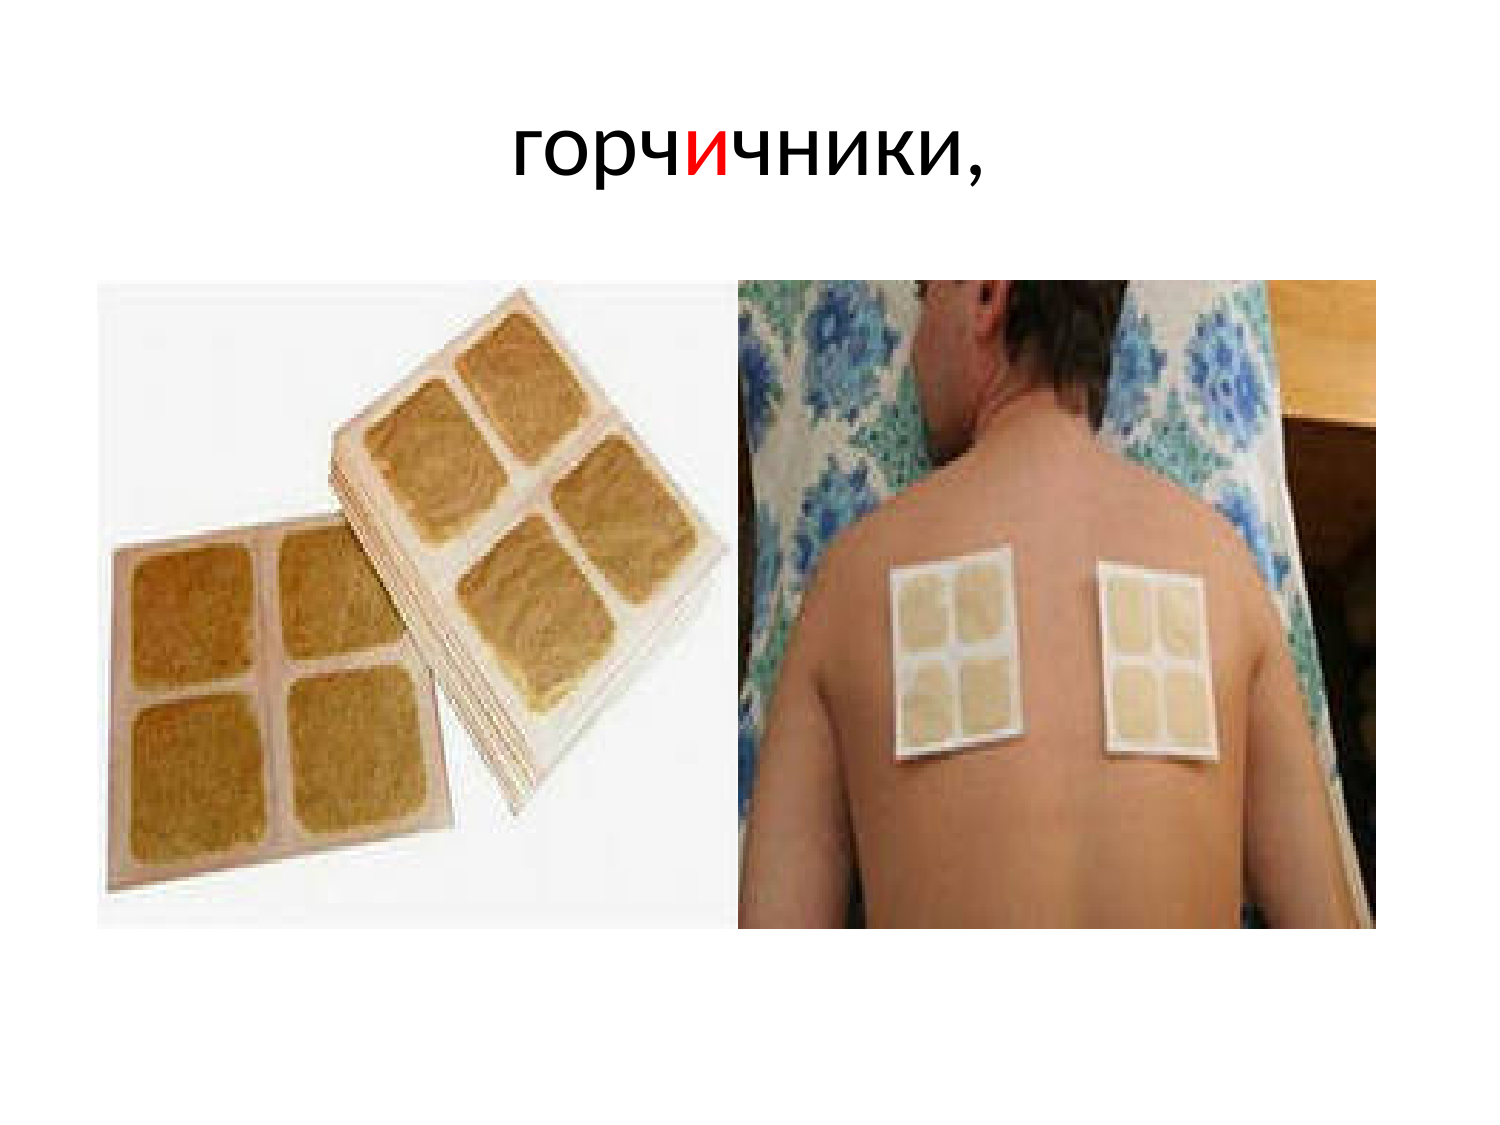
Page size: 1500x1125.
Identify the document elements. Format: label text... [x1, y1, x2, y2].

title горчичники, [75, 45, 1425, 233]
picture [96, 280, 1377, 929]
